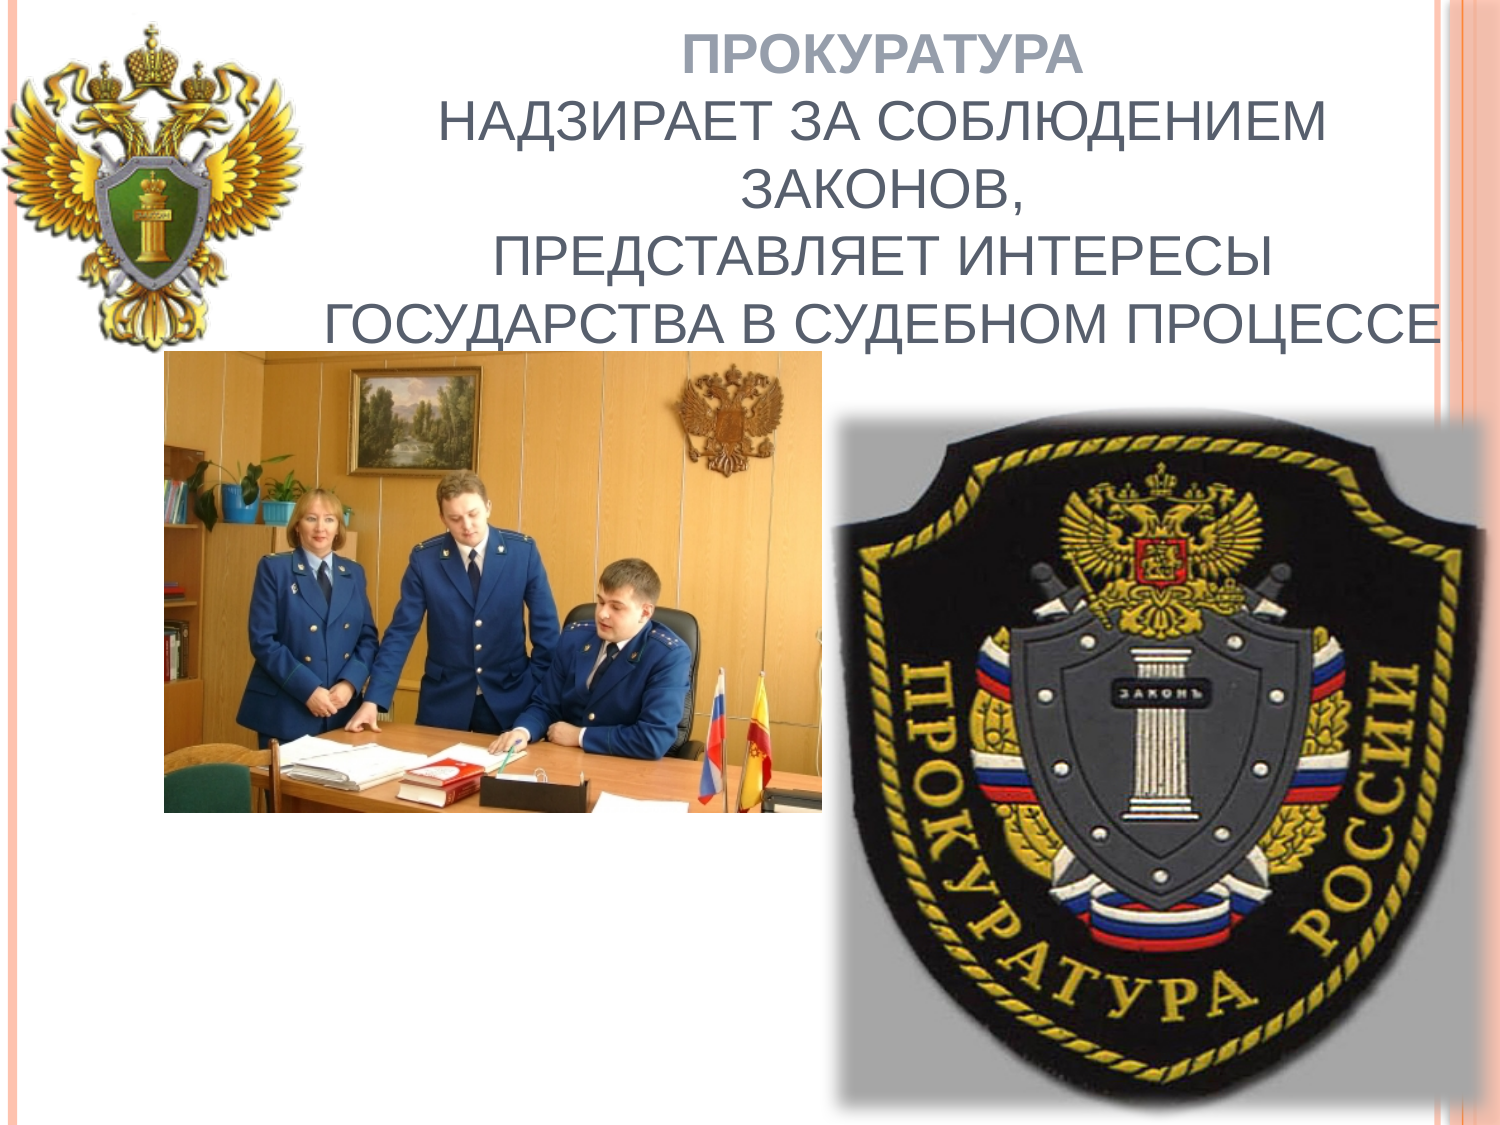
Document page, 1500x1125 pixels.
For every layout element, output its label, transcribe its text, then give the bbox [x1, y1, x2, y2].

picture [0, 0, 308, 366]
picture [819, 400, 1500, 1125]
title Прокуратура надзирает за соблюдением законов, представляет интересы государства в судебном процессе [311, 0, 1466, 362]
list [163, 350, 822, 814]
